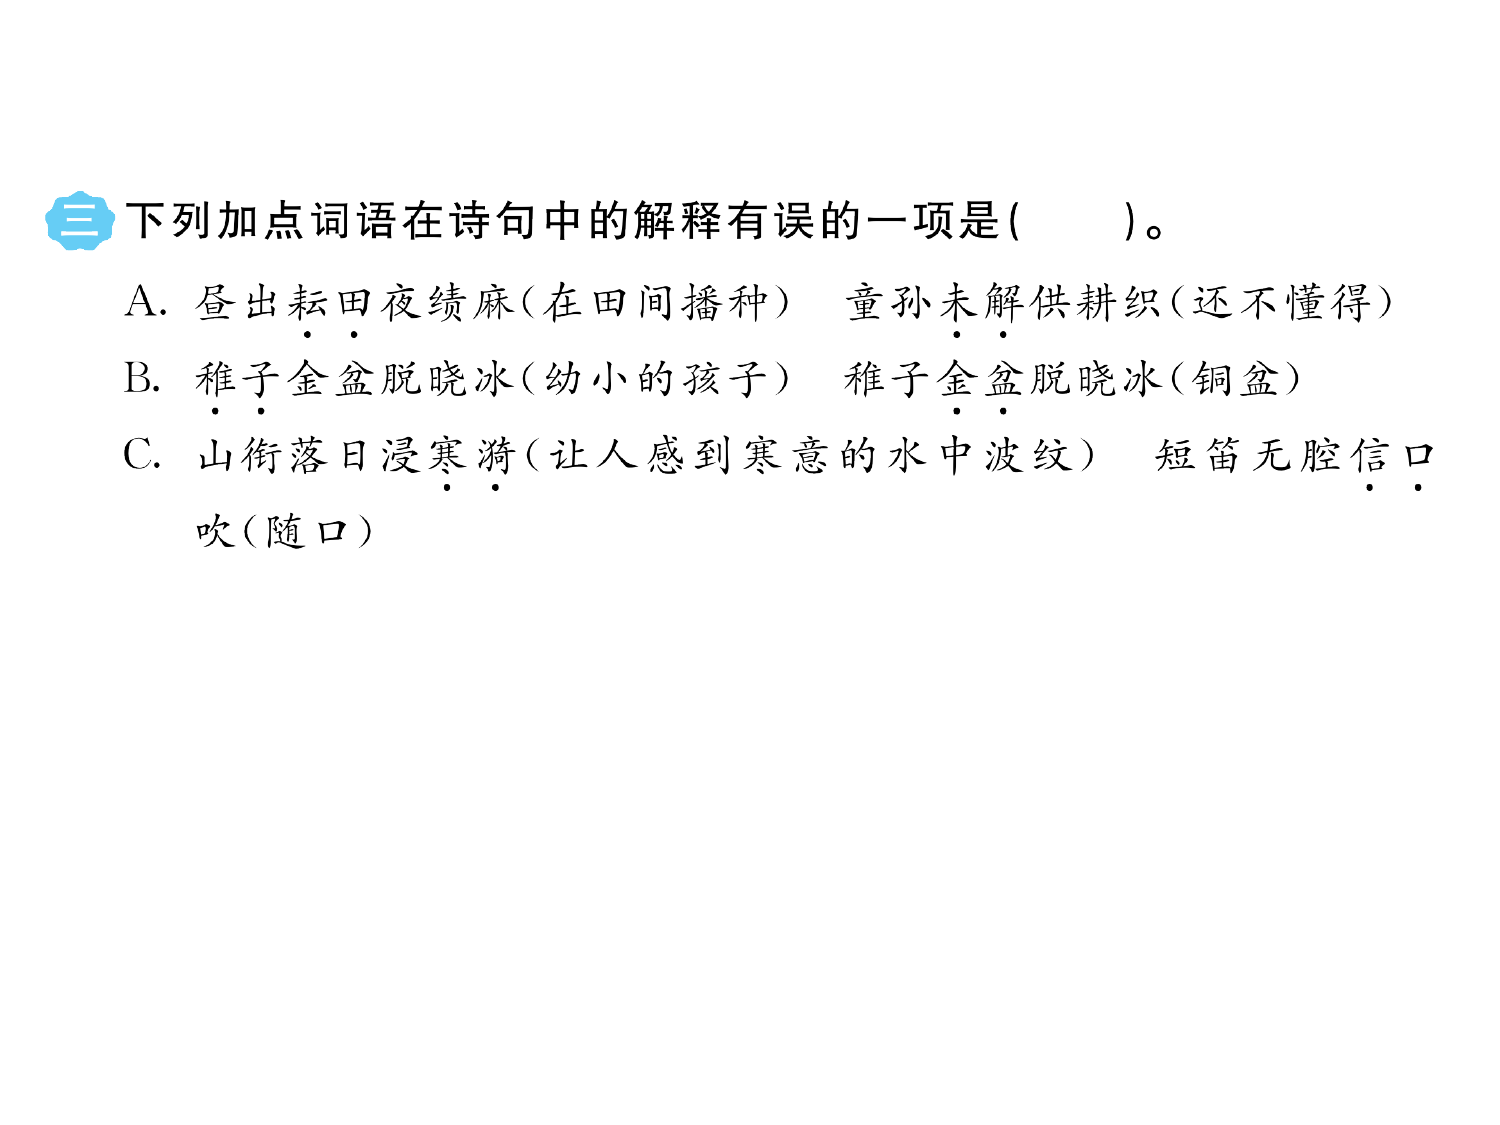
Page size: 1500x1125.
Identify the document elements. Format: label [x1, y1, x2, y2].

picture [41, 184, 1459, 576]
